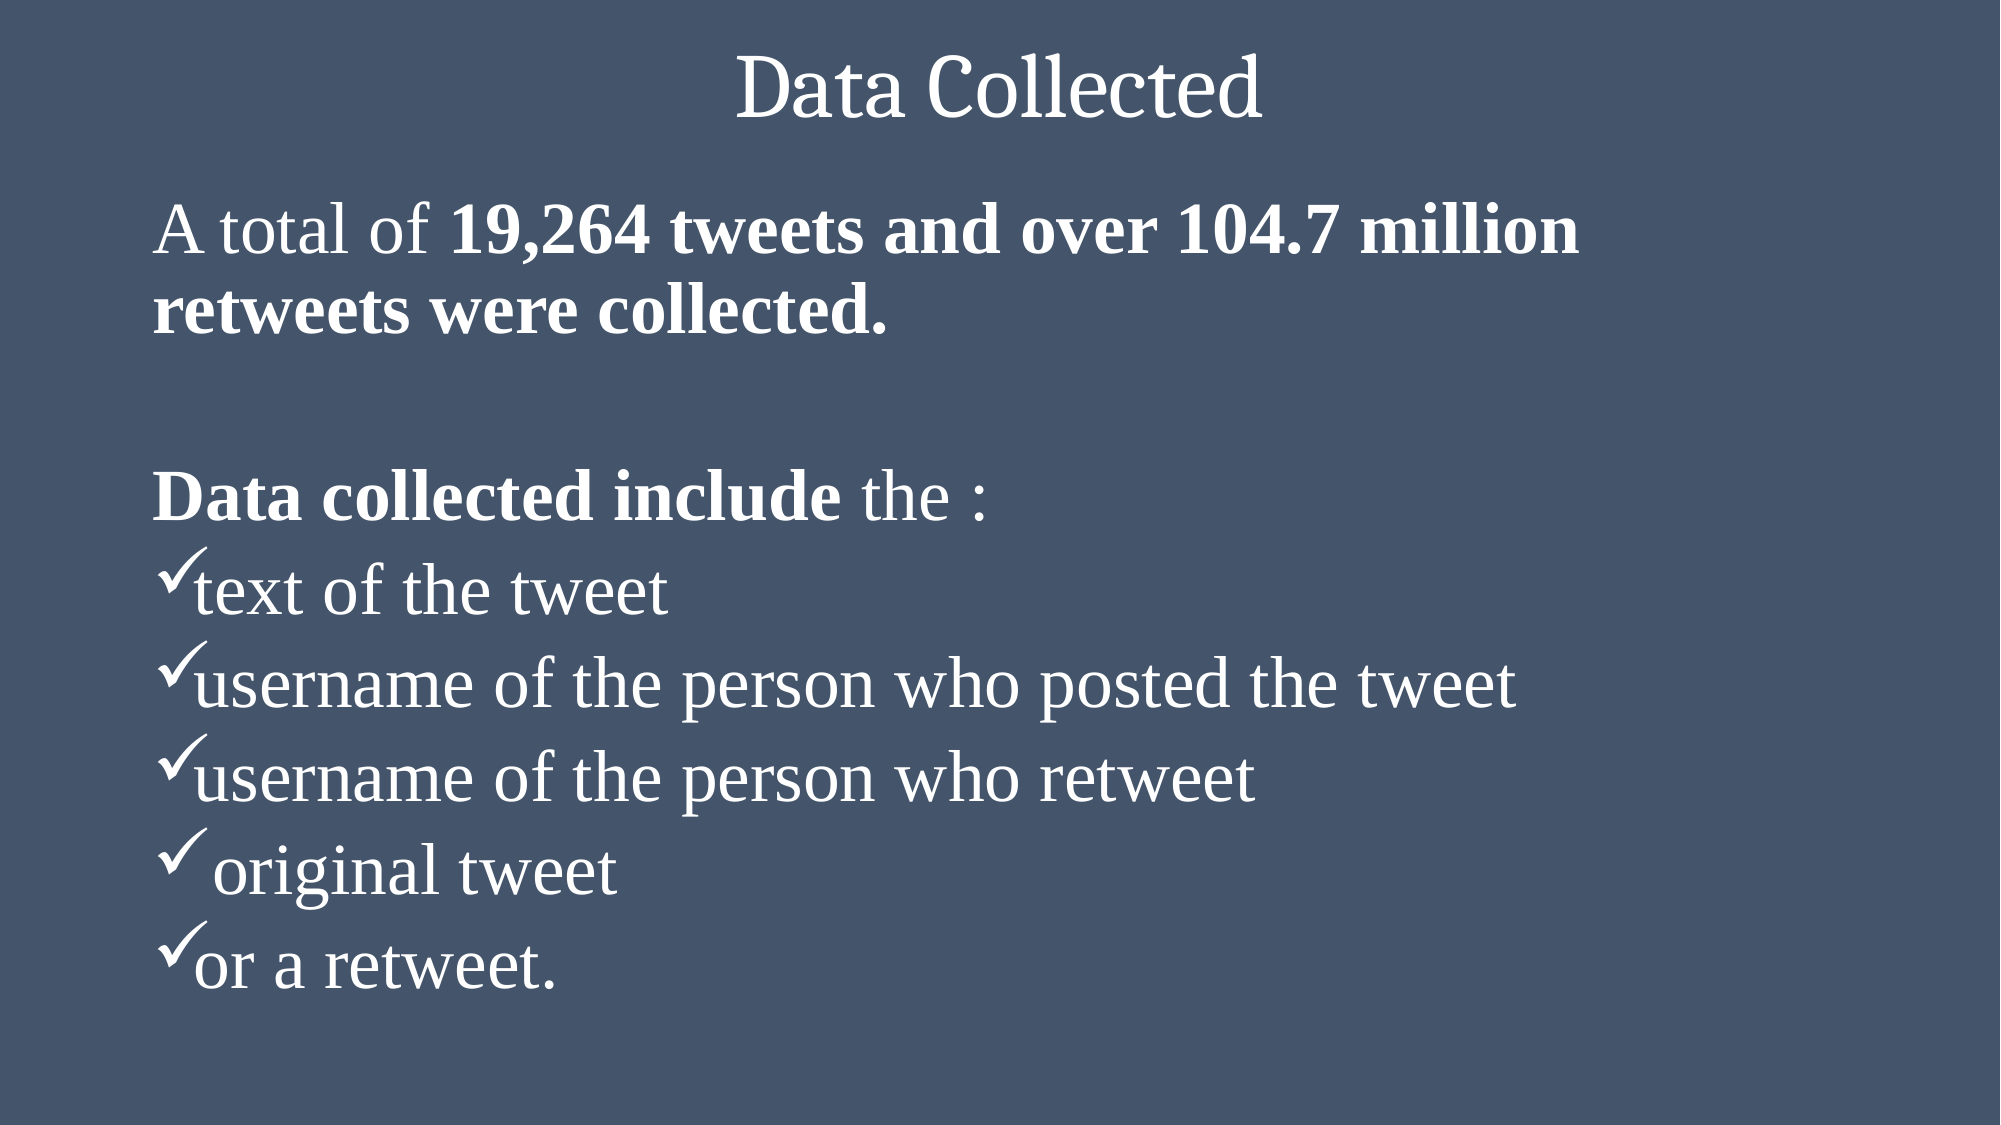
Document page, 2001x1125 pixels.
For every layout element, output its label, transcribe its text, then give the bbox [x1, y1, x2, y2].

list A total of 19,264 tweets and over 104.7 million retweets were collected. Data collected include the : text of the tweet username of the person who posted the tweet username of the person who retweet original tweet or a retweet. [137, 182, 1863, 1014]
title Data Collected [137, 0, 1863, 182]
